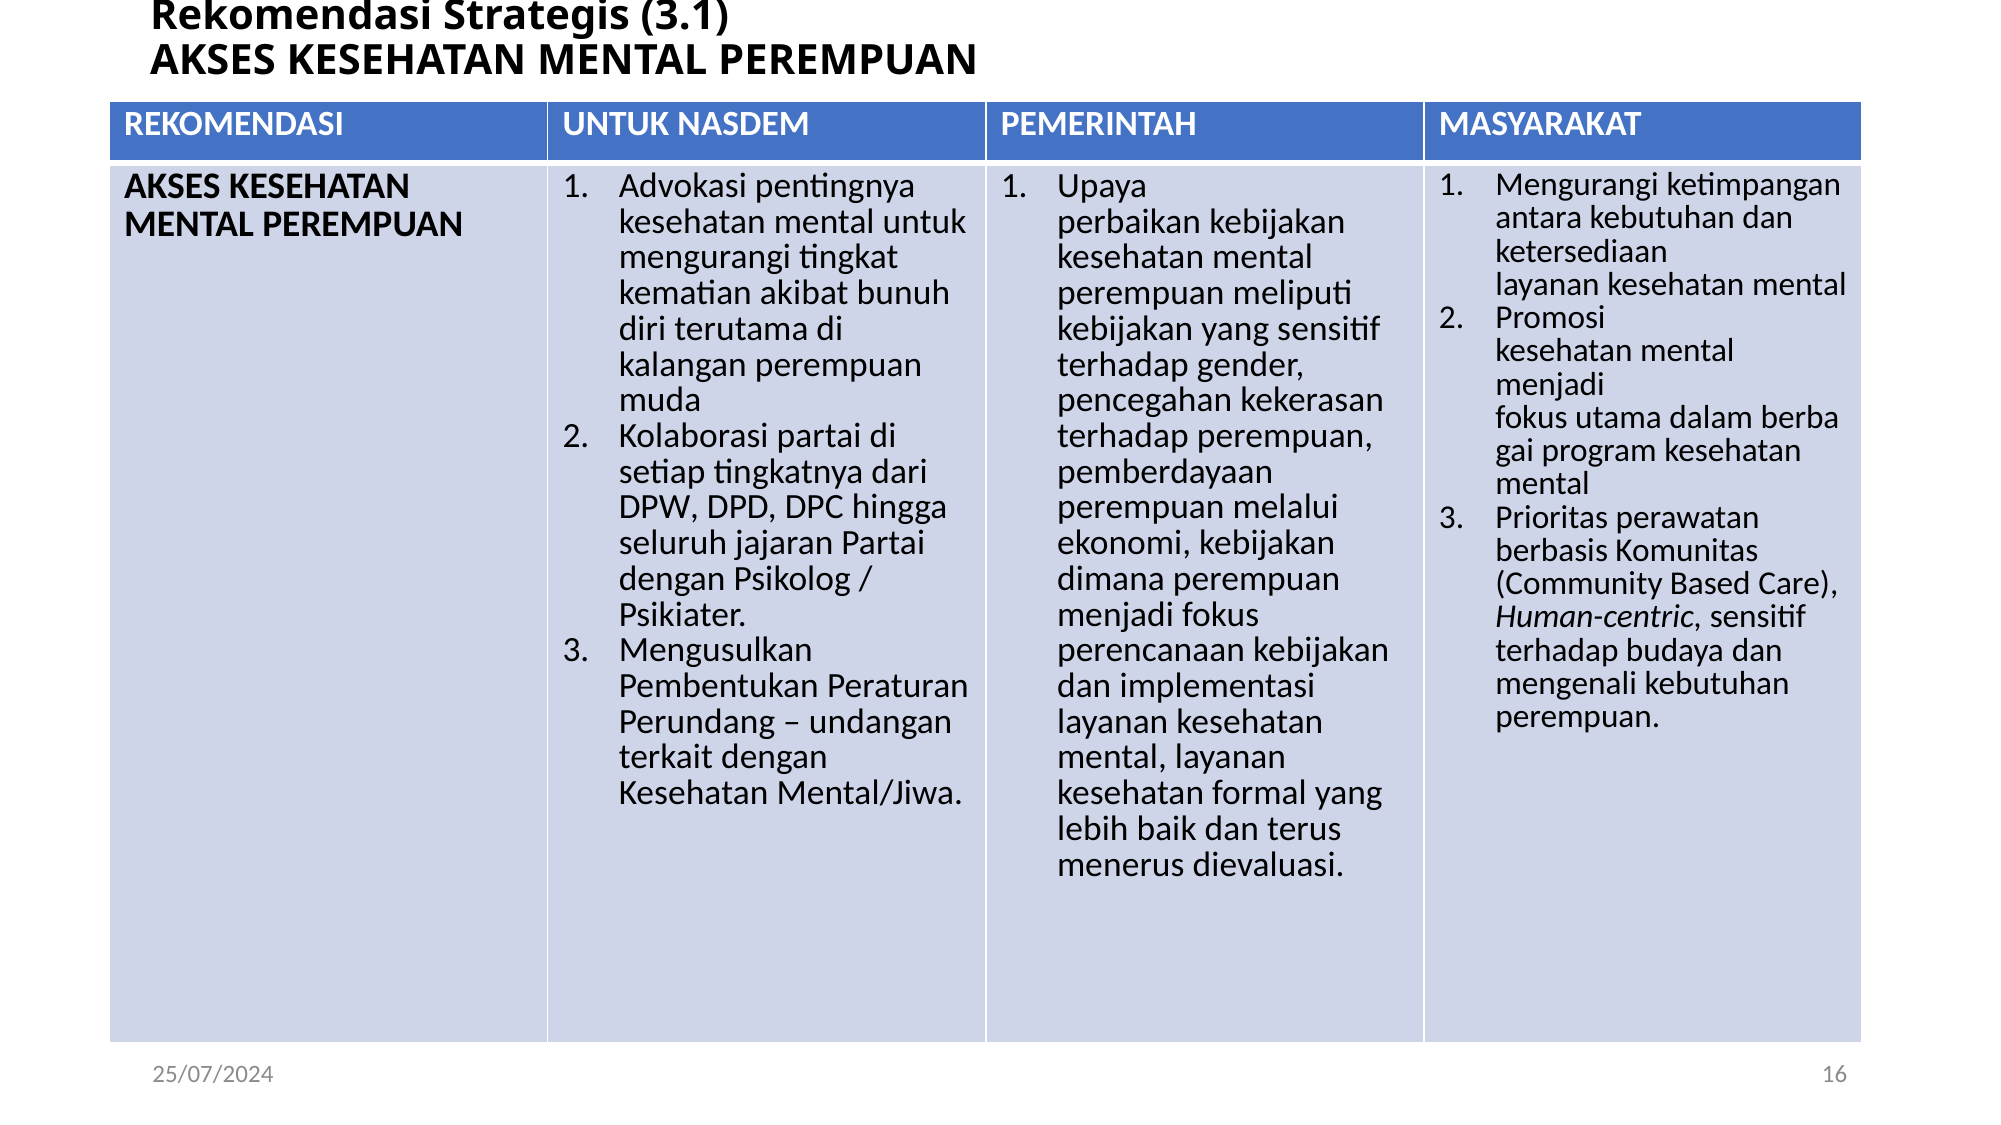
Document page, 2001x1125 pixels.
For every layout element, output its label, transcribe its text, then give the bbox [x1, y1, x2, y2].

table_header PEMERINTAH [987, 102, 1423, 160]
table_header MASYARAKAT [1425, 102, 1861, 160]
table_header UNTUK NASDEM [548, 102, 985, 160]
table_cell Upaya perbaikan kebijakan kesehatan mental perempuan meliputi kebijakan yang sensitif terhadap gender, pencegahan kekerasan terhadap perempuan, pemberdayaan perempuan melalui ekonomi, kebijakan dimana perempuan menjadi fokus perencanaan kebijakan dan implementasi layanan kesehatan mental, layanan kesehatan formal yang lebih baik dan terus menerus dievaluasi. [987, 166, 1423, 1042]
table_header REKOMENDASI [110, 102, 547, 160]
slide_number 16 [1412, 1042, 1863, 1103]
table_cell Advokasi pentingnya kesehatan mental untuk mengurangi tingkat kematian akibat bunuh diri terutama di kalangan perempuan muda Kolaborasi partai di setiap tingkatnya dari DPW, DPD, DPC hingga seluruh jajaran Partai dengan Psikolog / Psikiater. Mengusulkan Pembentukan Peraturan Perundang – undangan terkait dengan Kesehatan Mental/Jiwa. [548, 166, 985, 1042]
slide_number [137, 1042, 588, 1103]
title Rekomendasi Strategis (3.1) AKSES KESEHATAN MENTAL PEREMPUAN [135, 0, 1860, 100]
table_cell Mengurangi ketimpangan antara kebutuhan dan ketersediaan layanan kesehatan mental Promosi kesehatan mental menjadi fokus utama dalam berbagai program kesehatan mental Prioritas perawatan berbasis Komunitas (Community Based Care), Human-centric, sensitif terhadap budaya dan mengenali kebutuhan perempuan. [1425, 166, 1861, 1042]
table_cell AKSES KESEHATAN MENTAL PEREMPUAN [110, 166, 547, 1042]
